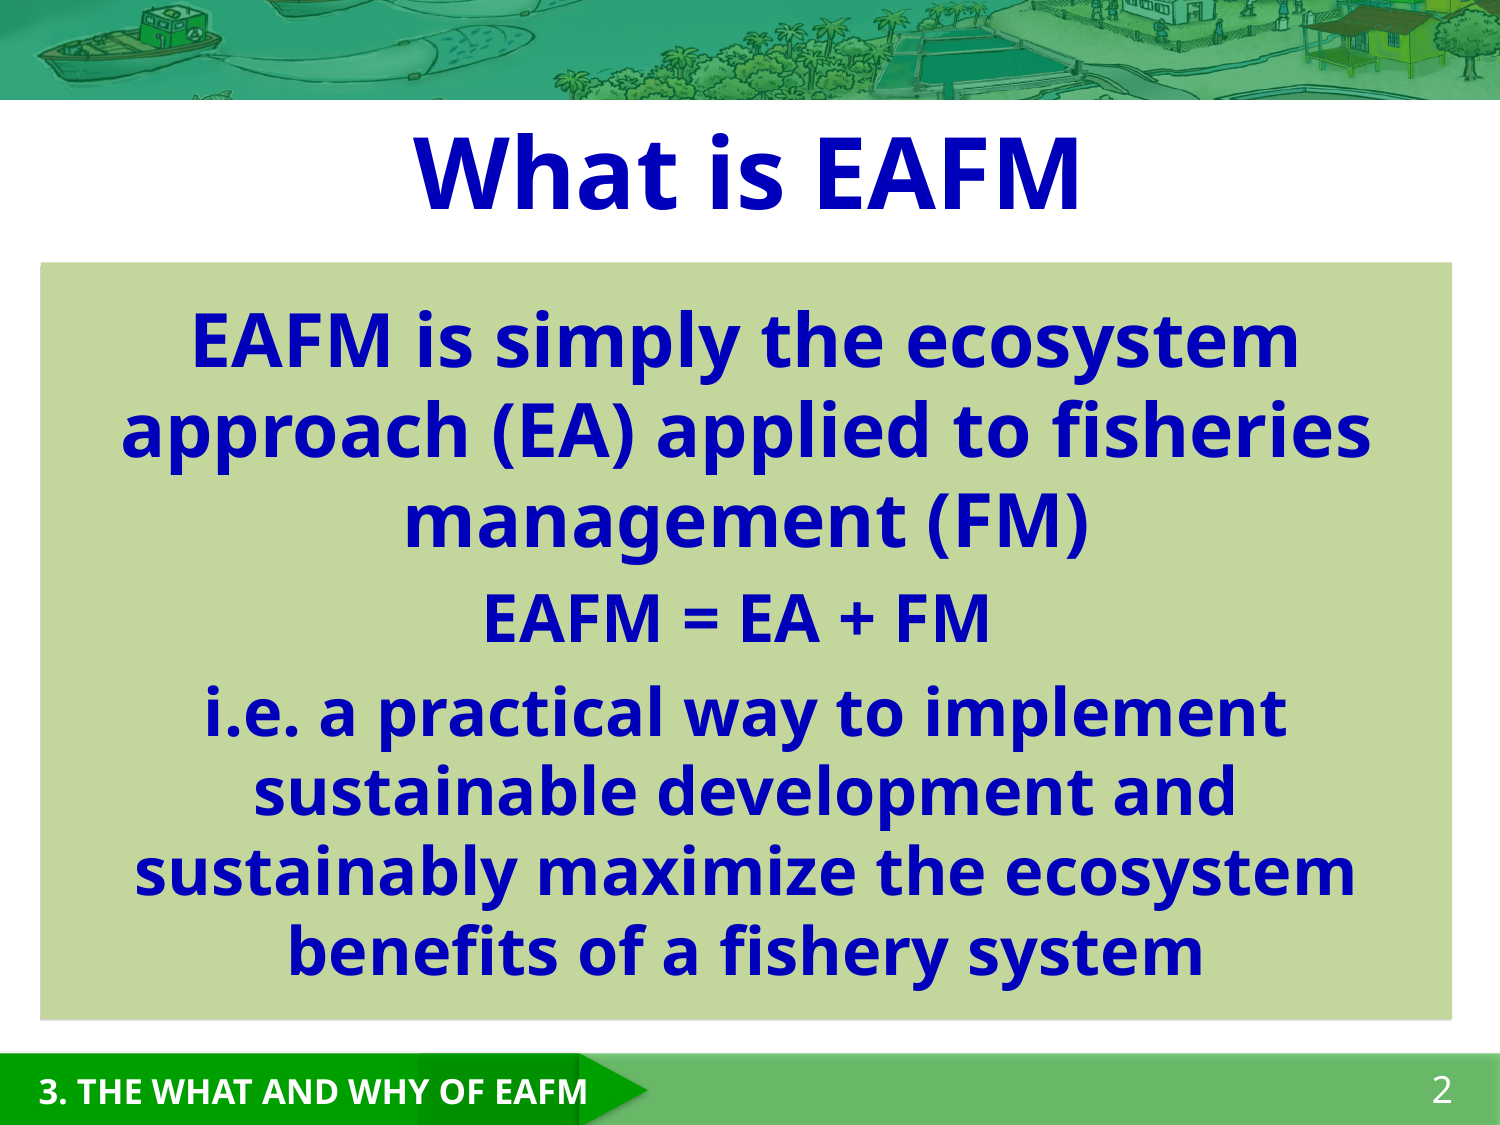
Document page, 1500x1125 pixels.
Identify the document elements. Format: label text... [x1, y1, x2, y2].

list EAFM is simply the ecosystem approach (EA) applied to fisheries management (FM) EAFM = EA + FM i.e. a practical way to implement sustainable development and sustainably maximize the ecosystem benefits of a fishery system [40, 262, 1453, 1020]
picture [0, 0, 1500, 100]
text_box 2 [1416, 1058, 1500, 1125]
title What is EAFM [75, 102, 1425, 262]
